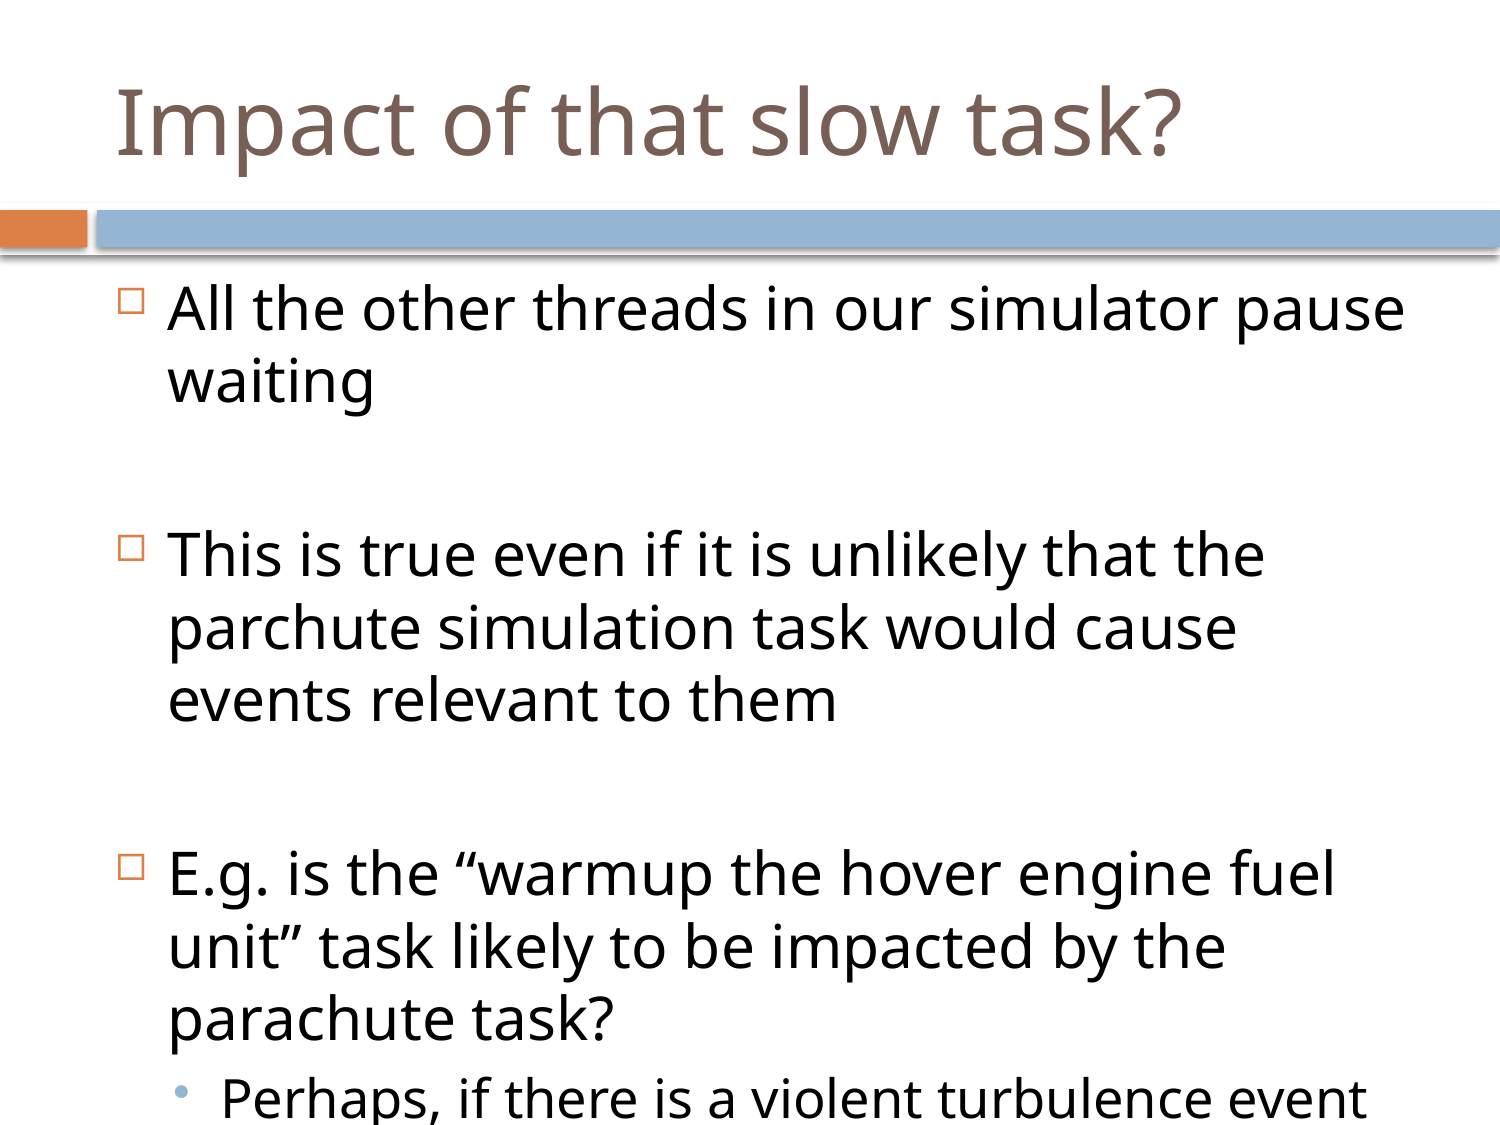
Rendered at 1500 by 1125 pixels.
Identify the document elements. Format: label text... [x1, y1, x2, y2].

title Impact of that slow task? [100, 37, 1438, 200]
list All the other threads in our simulator pause waiting This is true even if it is unlikely that the parchute simulation task would cause events relevant to them E.g. is the “warmup the hover engine fuel unit” task likely to be impacted by the parachute task? Perhaps, if there is a violent turbulence event But probably not “often” or “usually” [100, 262, 1438, 1000]
